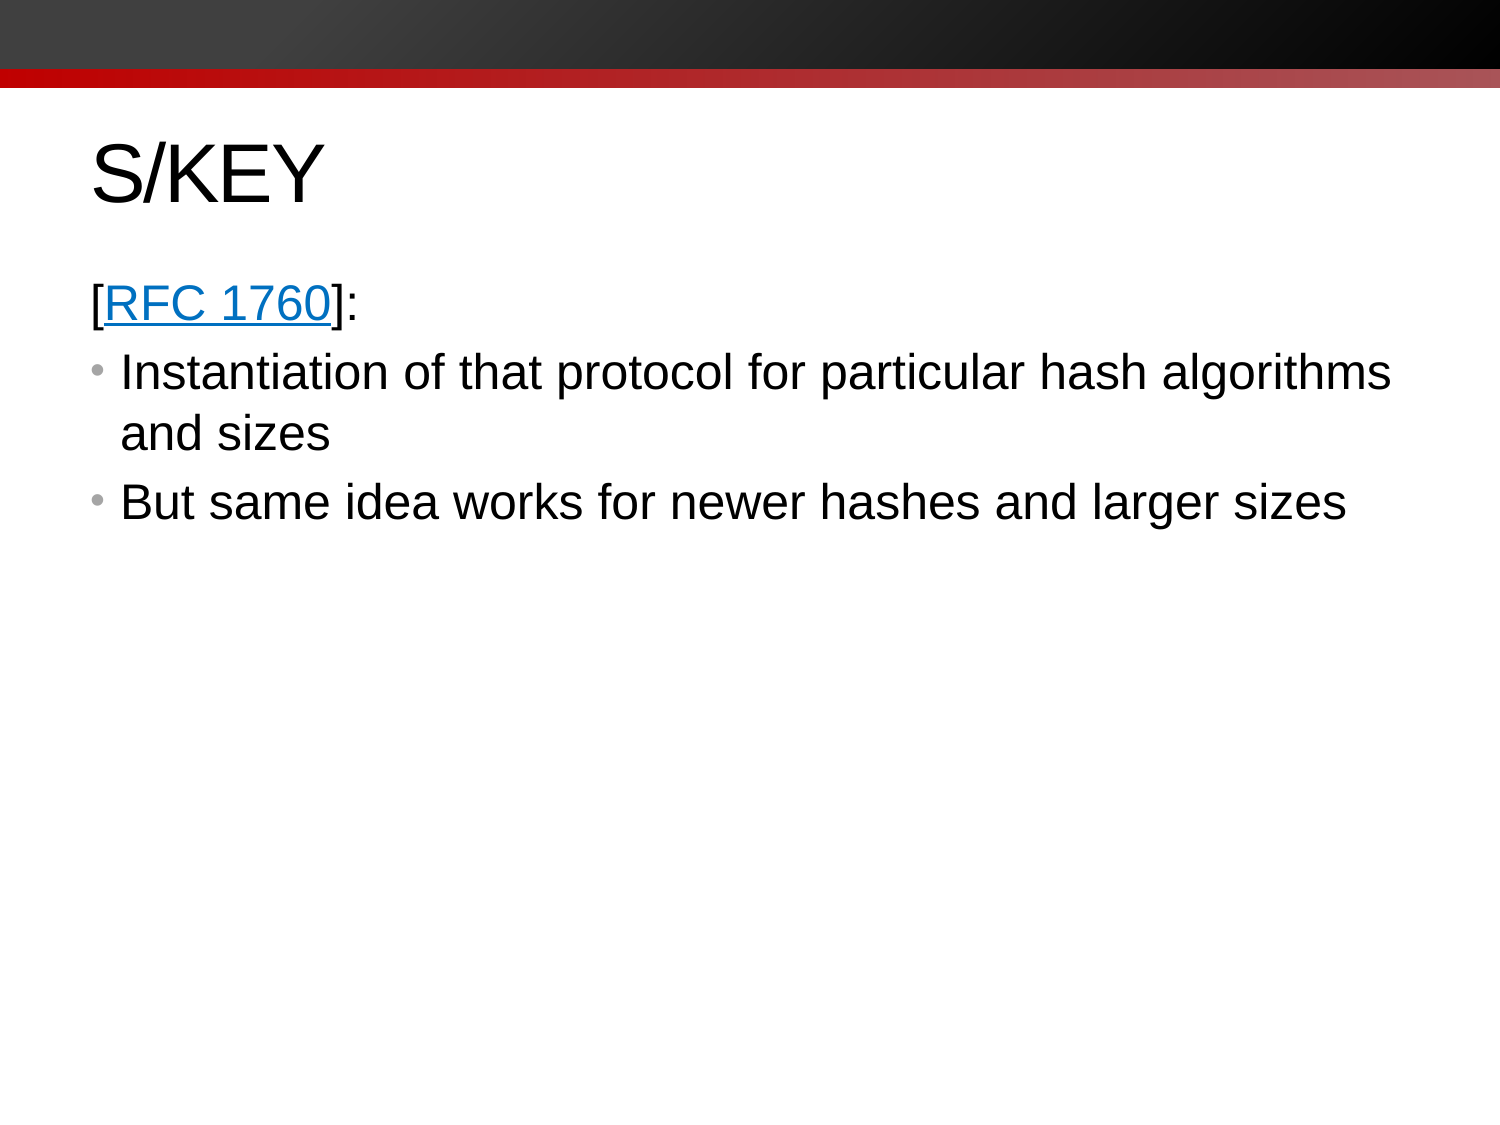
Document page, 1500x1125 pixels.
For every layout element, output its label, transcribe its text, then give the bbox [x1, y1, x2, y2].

list [RFC 1760]: Instantiation of that protocol for particular hash algorithms and sizes But same idea works for newer hashes and larger sizes [75, 262, 1425, 1063]
title S/KEY [75, 87, 1425, 250]
